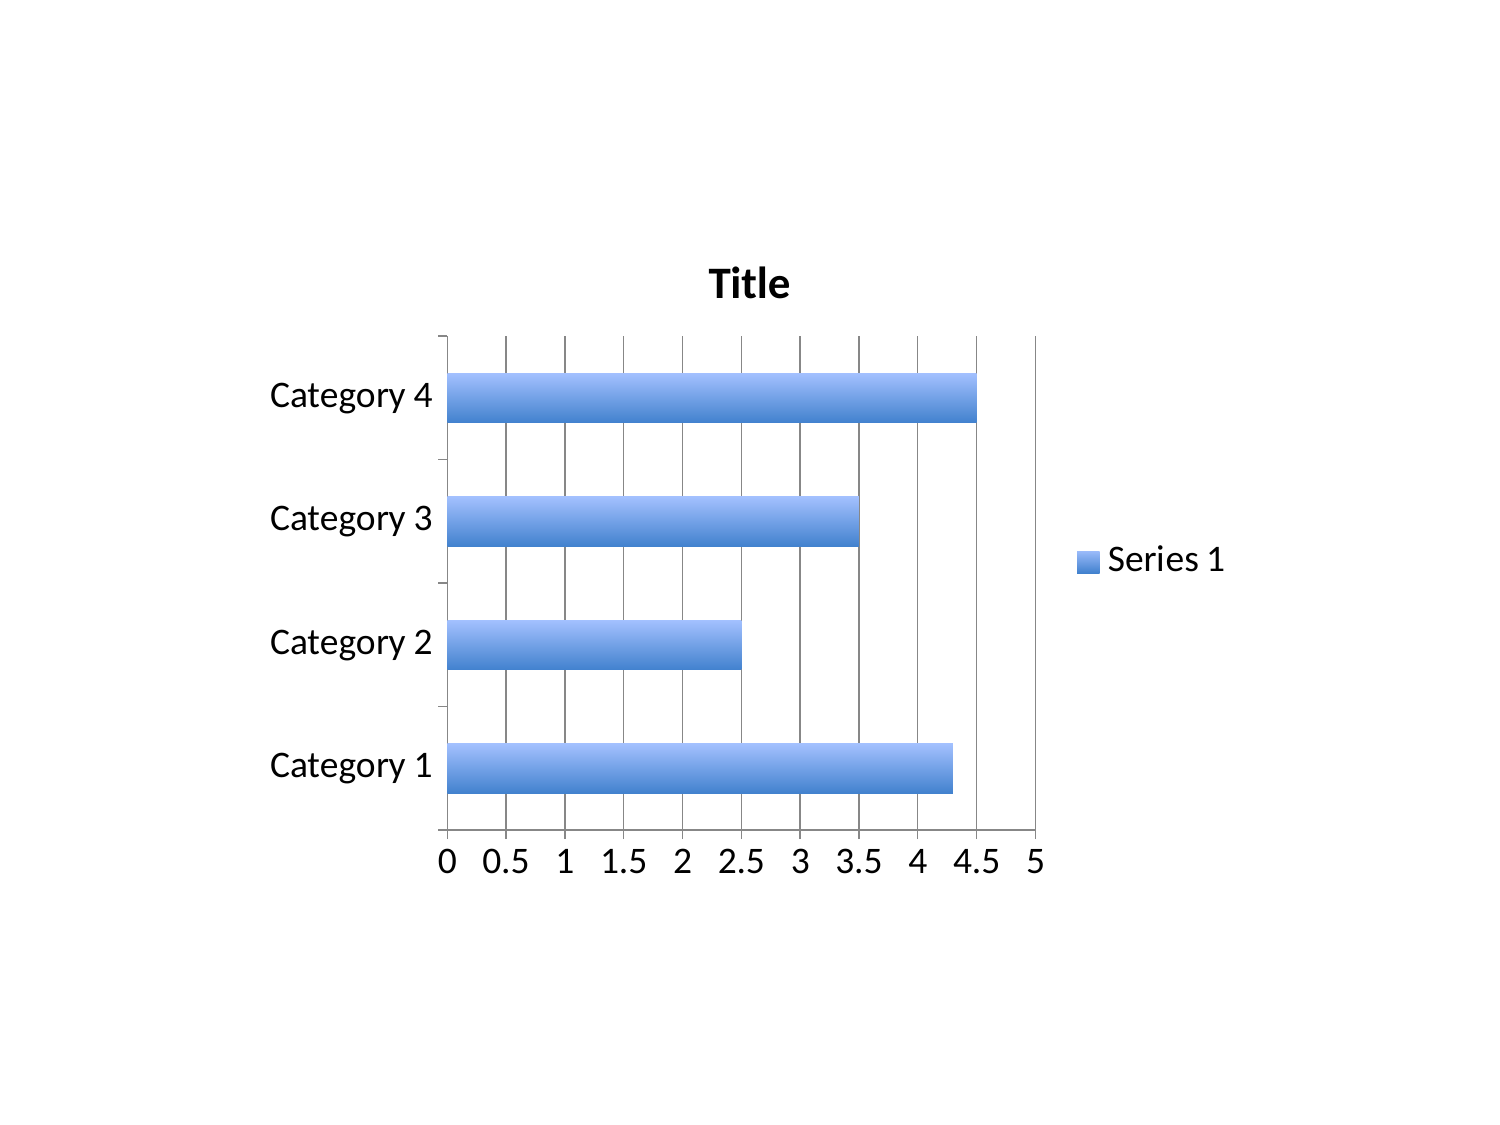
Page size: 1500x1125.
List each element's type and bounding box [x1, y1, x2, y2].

chart [249, 228, 1251, 897]
